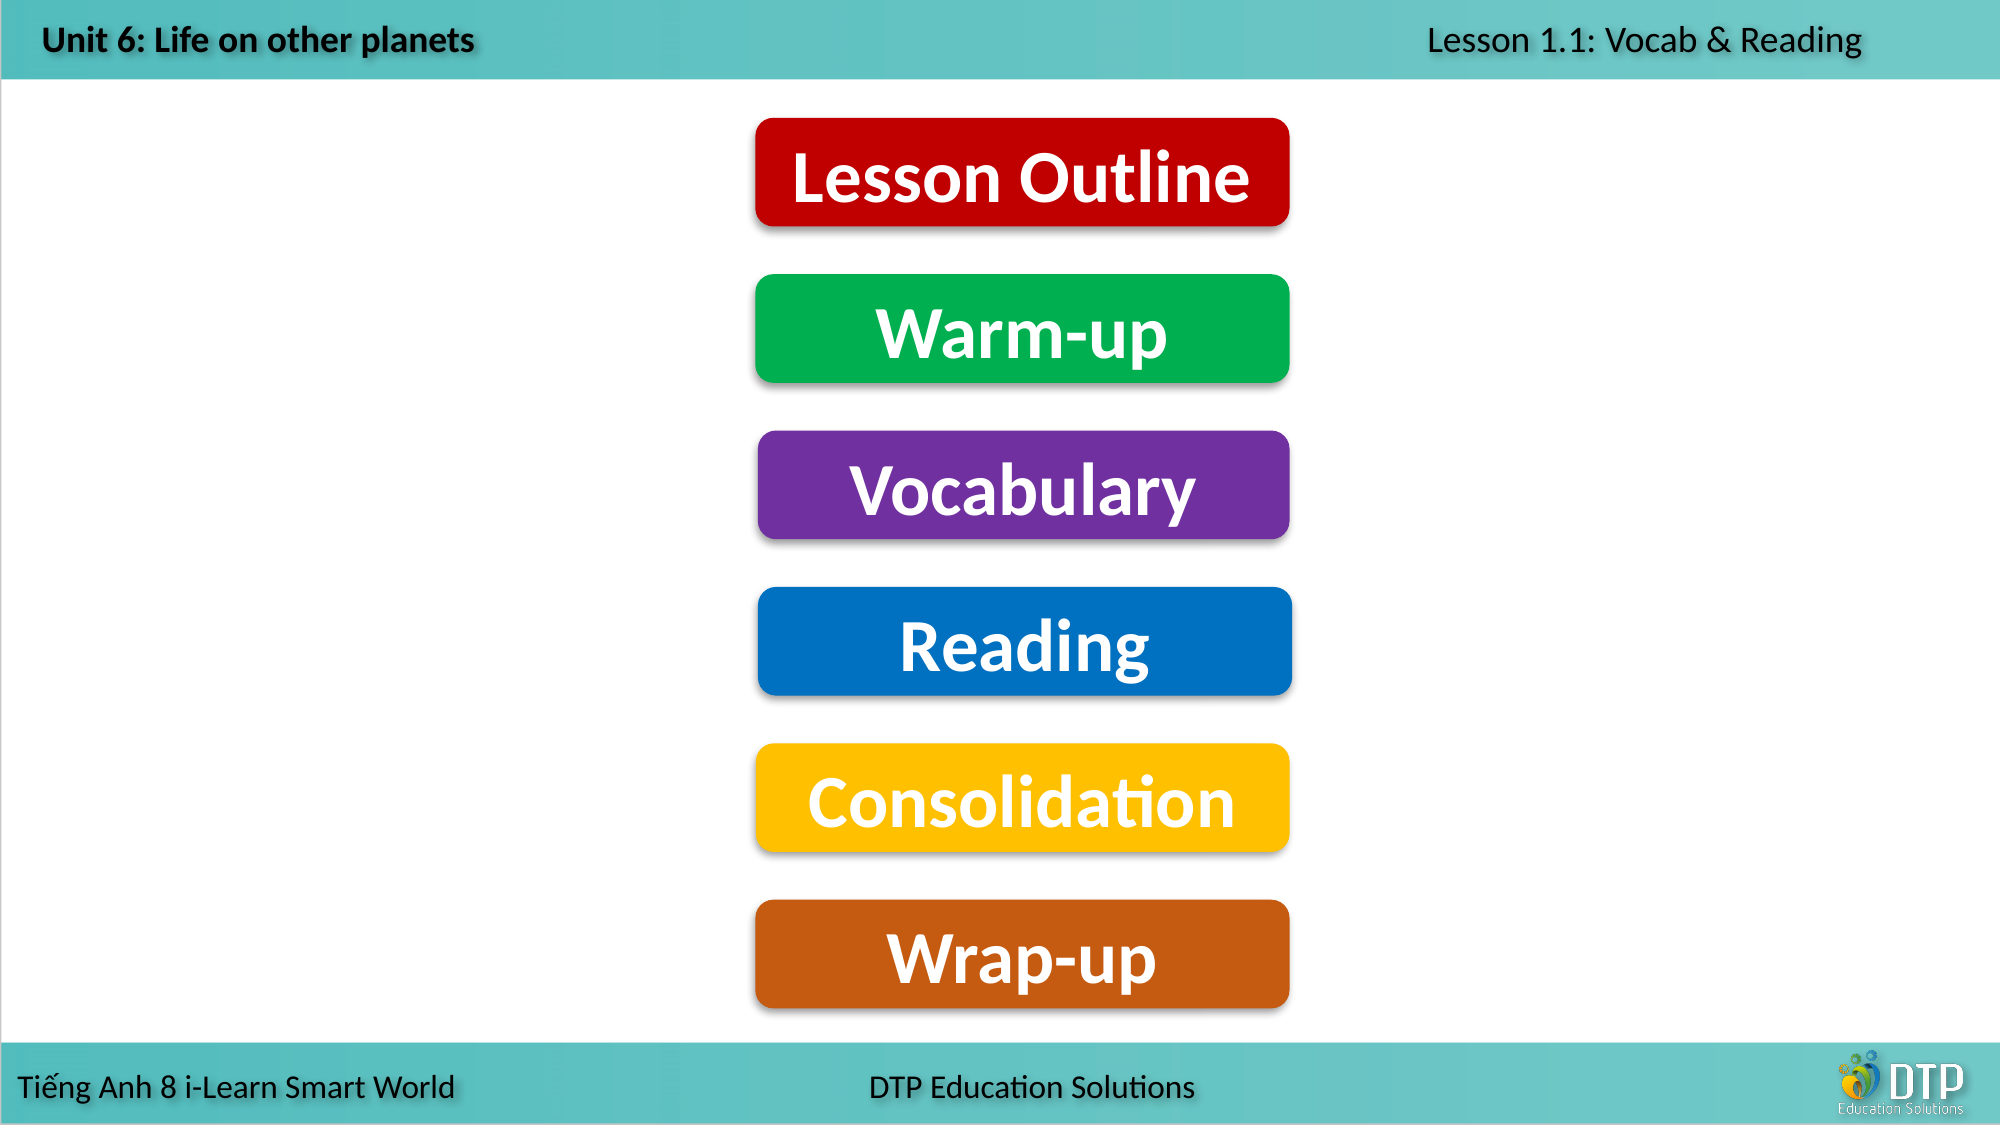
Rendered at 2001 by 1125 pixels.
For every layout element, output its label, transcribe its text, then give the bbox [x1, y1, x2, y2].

text_box Lesson Outline [754, 116, 1291, 228]
text_box Warm-up [754, 273, 1291, 384]
picture [0, 0, 2000, 1125]
text_box Vocabulary [756, 429, 1291, 541]
text_box Reading [756, 585, 1294, 697]
text_box Wrap-up [754, 898, 1291, 1010]
text_box Consolidation [754, 742, 1291, 854]
